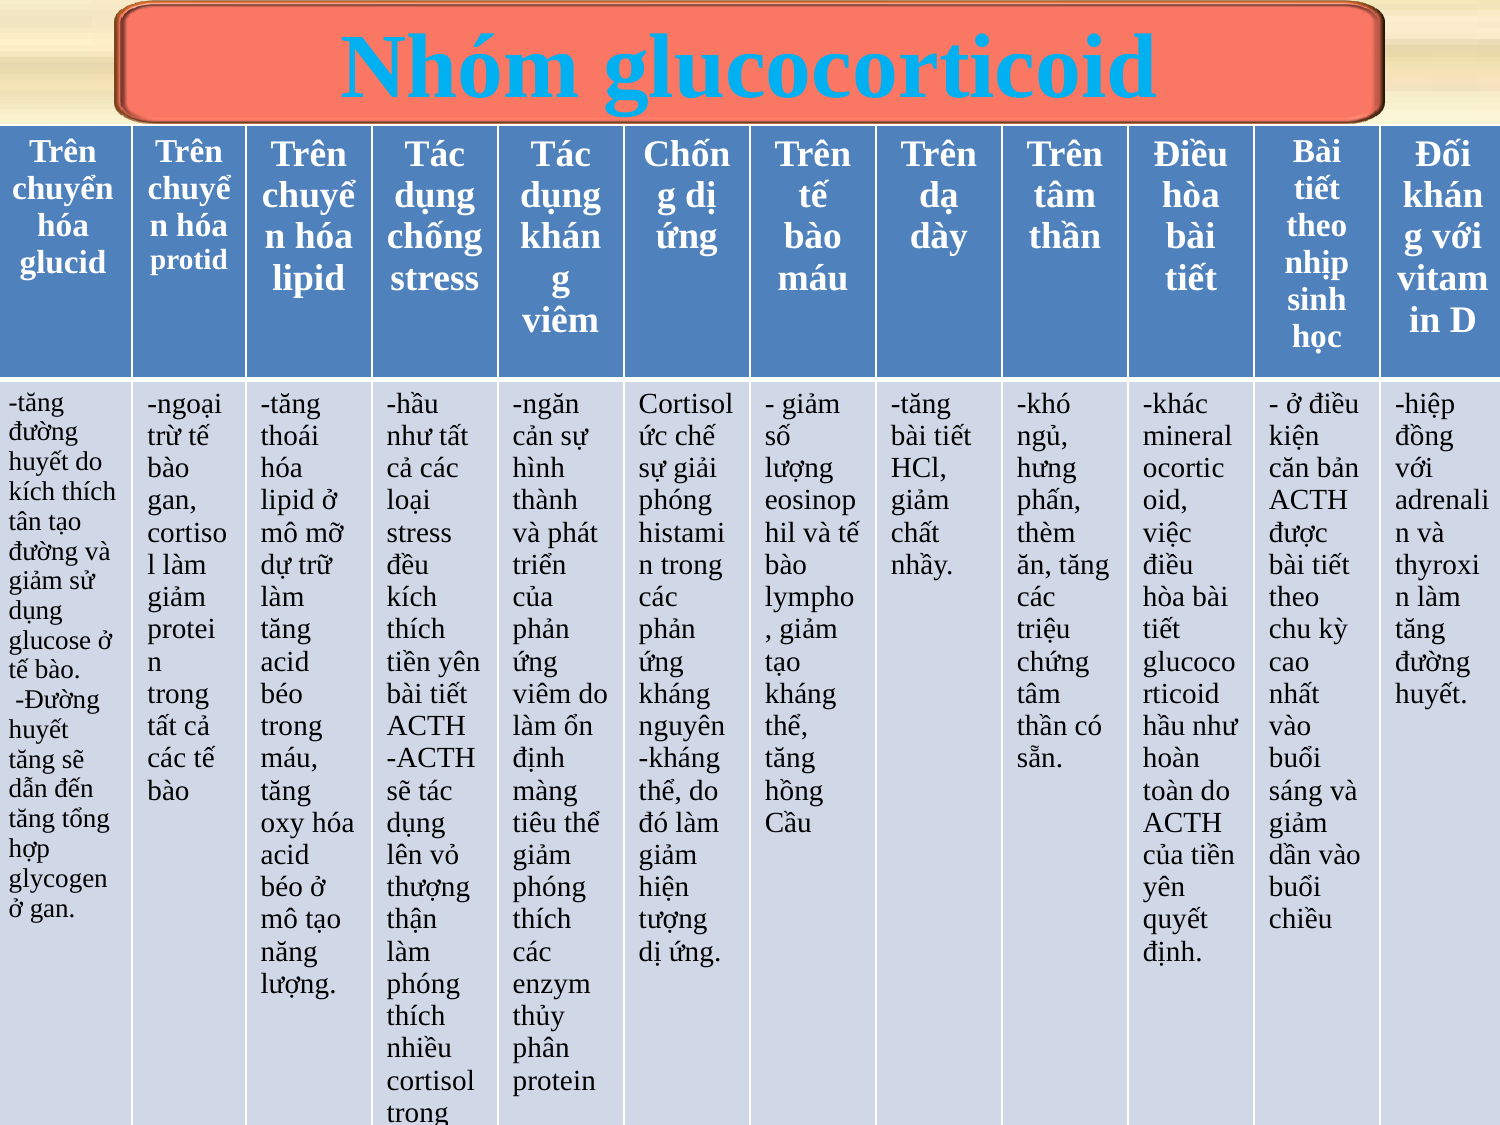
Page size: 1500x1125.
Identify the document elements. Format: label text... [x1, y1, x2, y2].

table_cell -khó ngủ, hưng phấn, thèm ăn, tăng các triệu chứng tâm thần có sẵn. [1003, 382, 1127, 1125]
table_cell -hầu như tất cả các loại stress đều kích thích tiền yên bài tiết ACTH -ACTH sẽ tác dụng lên vỏ thượng thận làm phóng thích nhiều cortisol trong vòng vài phút sau đó. [373, 382, 497, 1125]
table_header Trên dạ dày [877, 135, 1001, 377]
table_header Trên chuyển hóa protid [133, 135, 245, 377]
table_cell -ngăn cản sự hình thành và phát triển của phản ứng viêm do làm ổn định màng tiêu thể giảm phóng thích các enzym thủy phân protein [499, 382, 623, 1125]
table_header Trên tế bào máu [751, 135, 875, 377]
picture [0, 0, 1500, 126]
table_header Trên chuyển hóa lipid [247, 135, 371, 377]
table_header Tác dụng chống stress [373, 135, 497, 377]
table_cell - ở điều kiện căn bản ACTH được bài tiết theo chu kỳ cao nhất vào buổi sáng và giảm dần vào buổi chiều [1255, 382, 1379, 1125]
table_header Đối kháng với vitamin D [1381, 126, 1500, 377]
table_header Bài tiết theo nhịp sinh học [1255, 135, 1379, 377]
table_cell -hiệp đồng với adrenalin và thyroxin làm tăng đường huyết. [1381, 382, 1500, 1125]
table_header Chống dị ứng [625, 135, 749, 377]
table_cell -tăng bài tiết HCl, giảm chất nhầy. [877, 382, 1001, 1125]
table_cell -khác mineralocorticoid, việc điều hòa bài tiết glucocorticoid hầu như hoàn toàn do ACTH của tiền yên quyết định. [1129, 382, 1253, 1125]
table_cell Cortisol ức chế sự giải phóng histamin trong các phản ứng kháng nguyên-kháng thể, do đó làm giảm hiện tượng dị ứng. [625, 382, 749, 1125]
table_cell -ngoại trừ tế bào gan, cortisol làm giảm protein trong tất cả các tế bào [133, 382, 245, 1125]
table_header Tác dụng kháng viêm [499, 135, 623, 377]
table_cell - giảm số lượng eosinophil và tế bào lympho, giảm tạo kháng thể, tăng hồng Cầu [751, 382, 875, 1125]
table_cell -tăng đường huyết do kích thích tân tạo đường và giảm sử dụng glucose ở tế bào. -Đường huyết tăng sẽ dẫn đến tăng tổng hợp glycogen ở gan. [0, 382, 131, 1125]
table_cell -tăng thoái hóa lipid ở mô mỡ dự trữ làm tăng acid béo trong máu, tăng oxy hóa acid béo ở mô tạo năng lượng. [247, 382, 371, 1125]
table_header Điều hòa bài tiết [1129, 135, 1253, 377]
table_header Trên tâm thần [1003, 135, 1127, 377]
table_header Trên chuyển hóa glucid [0, 126, 131, 377]
